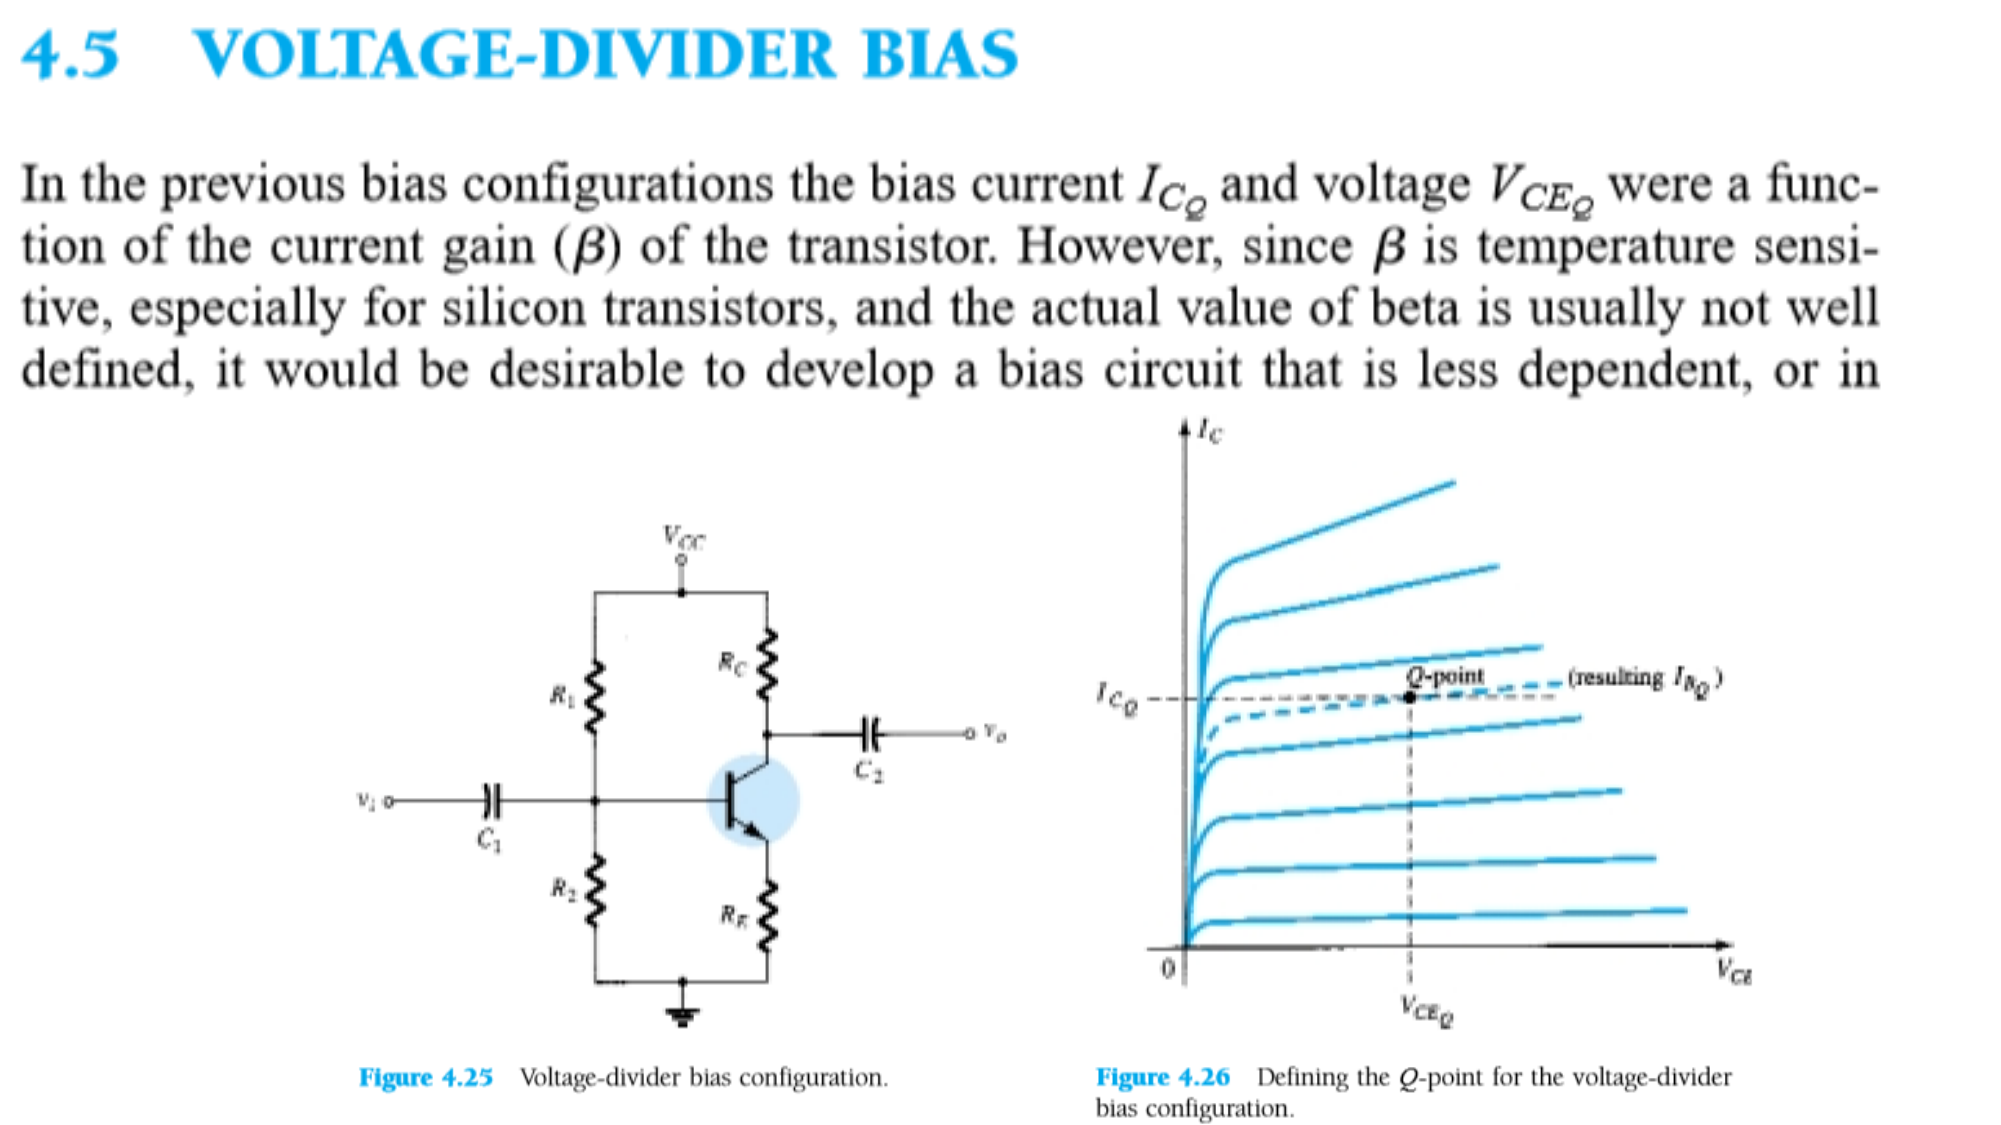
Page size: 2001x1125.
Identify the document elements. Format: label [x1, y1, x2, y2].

picture [346, 410, 1758, 1125]
list [0, 0, 1906, 429]
